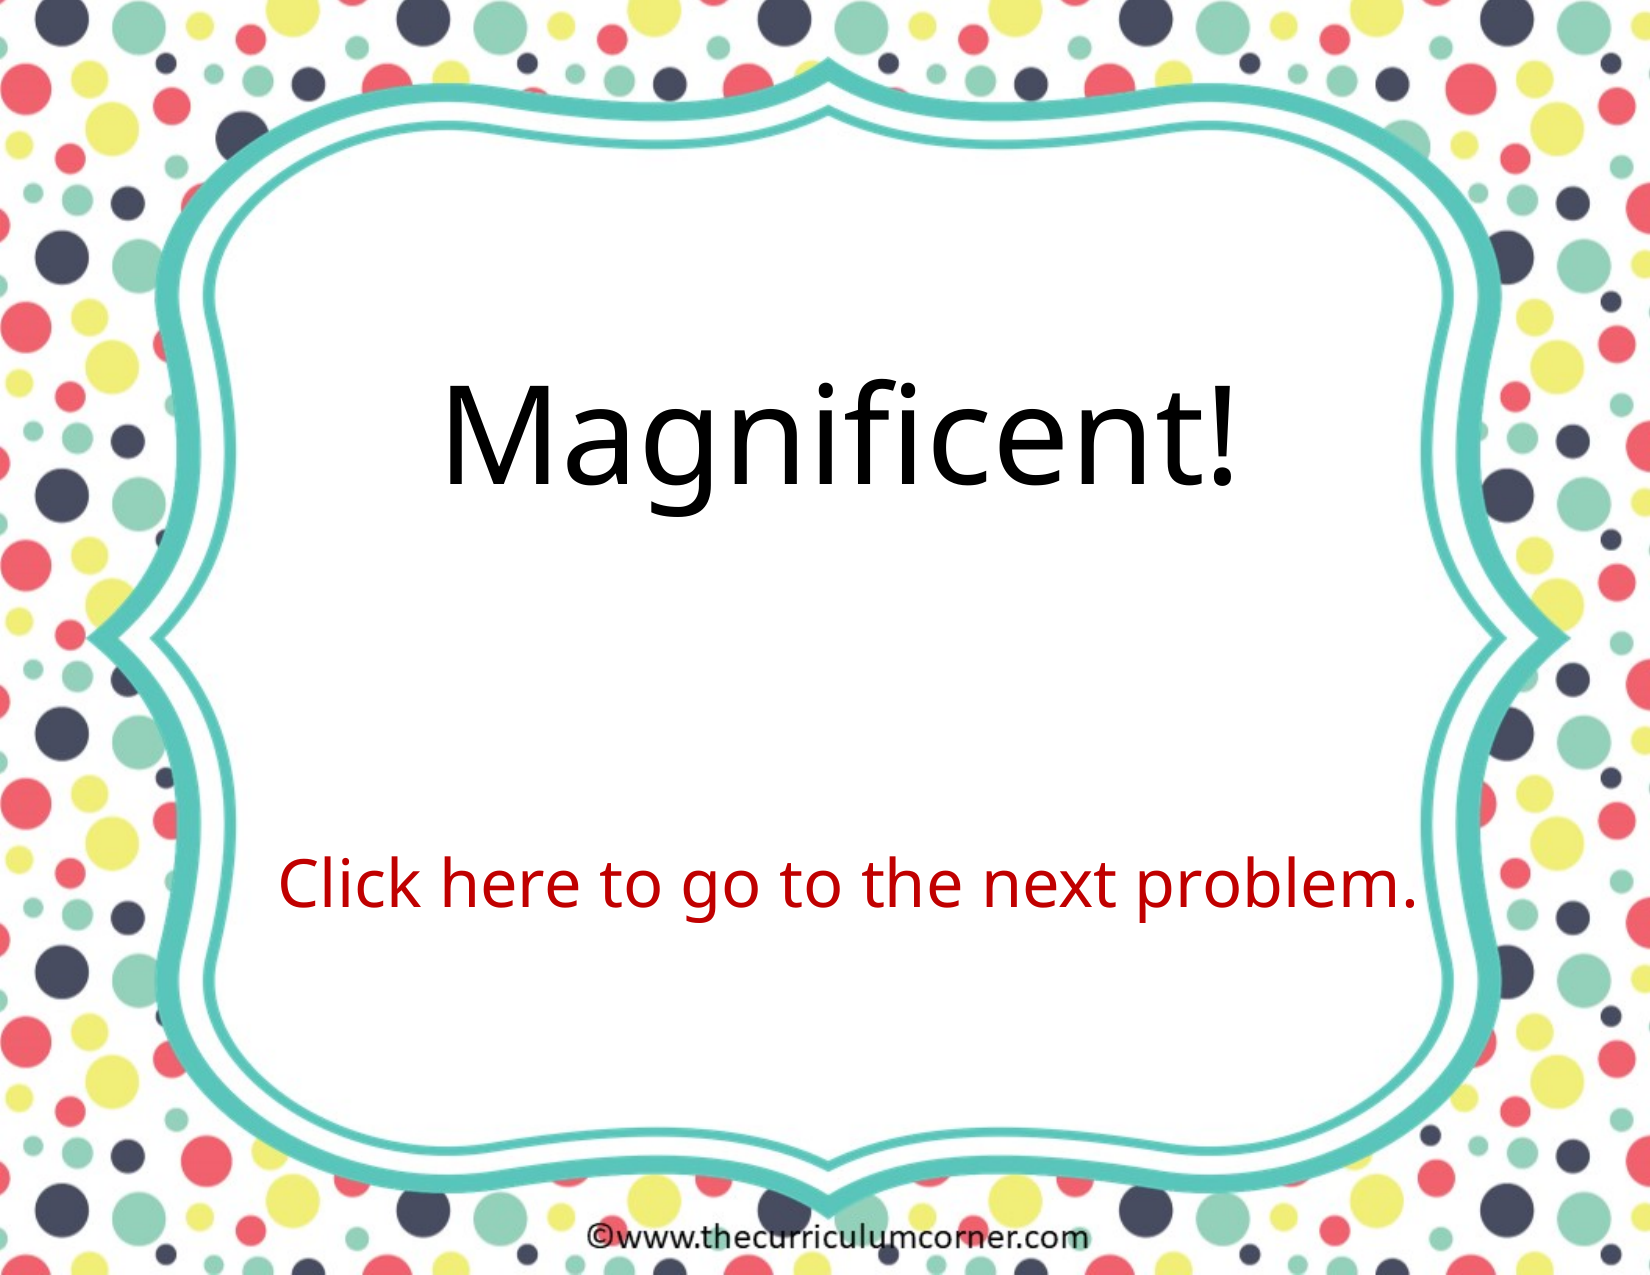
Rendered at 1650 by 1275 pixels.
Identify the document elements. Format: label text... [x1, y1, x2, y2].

text_box Click here to go to the next problem. [263, 833, 1436, 928]
picture [0, 0, 1650, 1275]
text_box Magnificent! [422, 339, 1257, 520]
